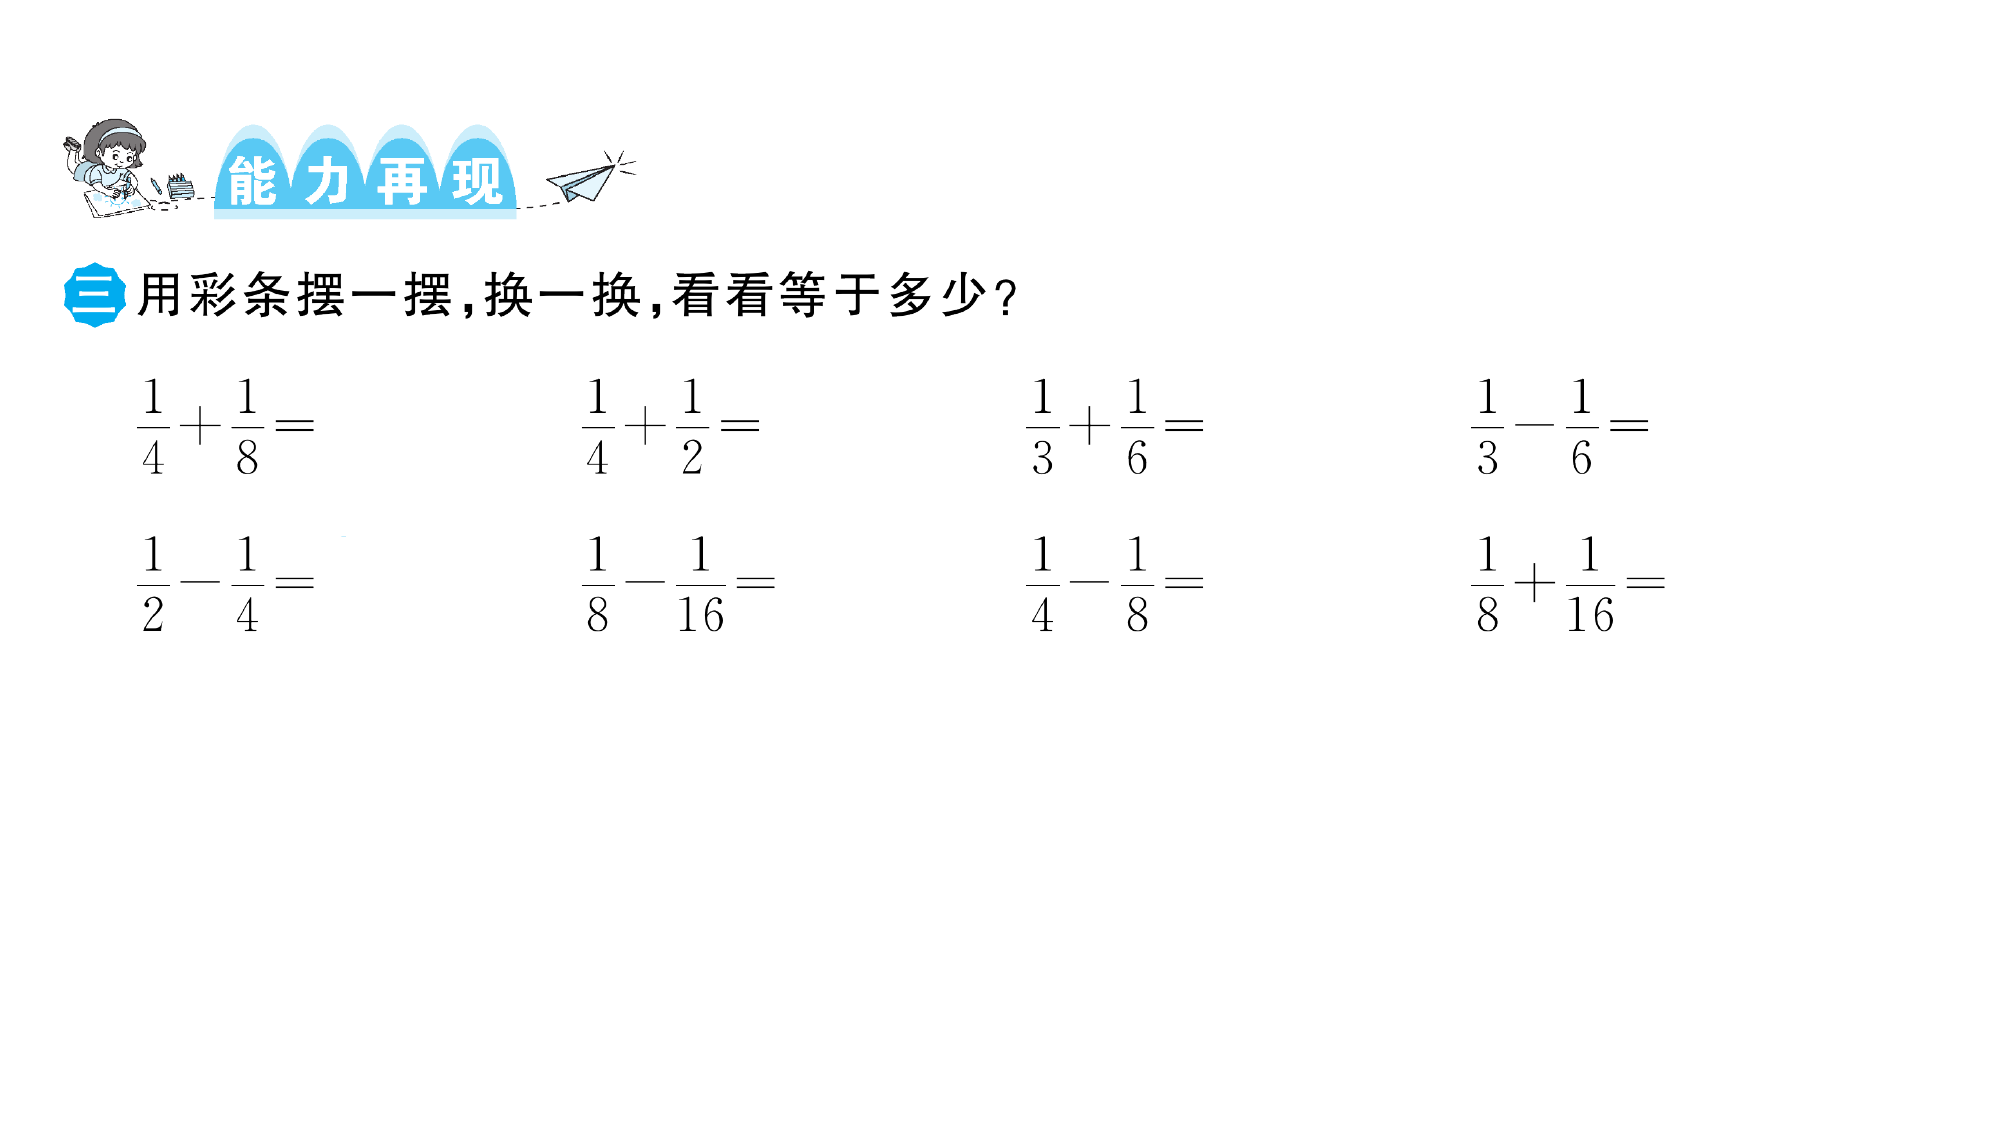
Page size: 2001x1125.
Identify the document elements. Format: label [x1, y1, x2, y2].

picture [58, 58, 1949, 710]
